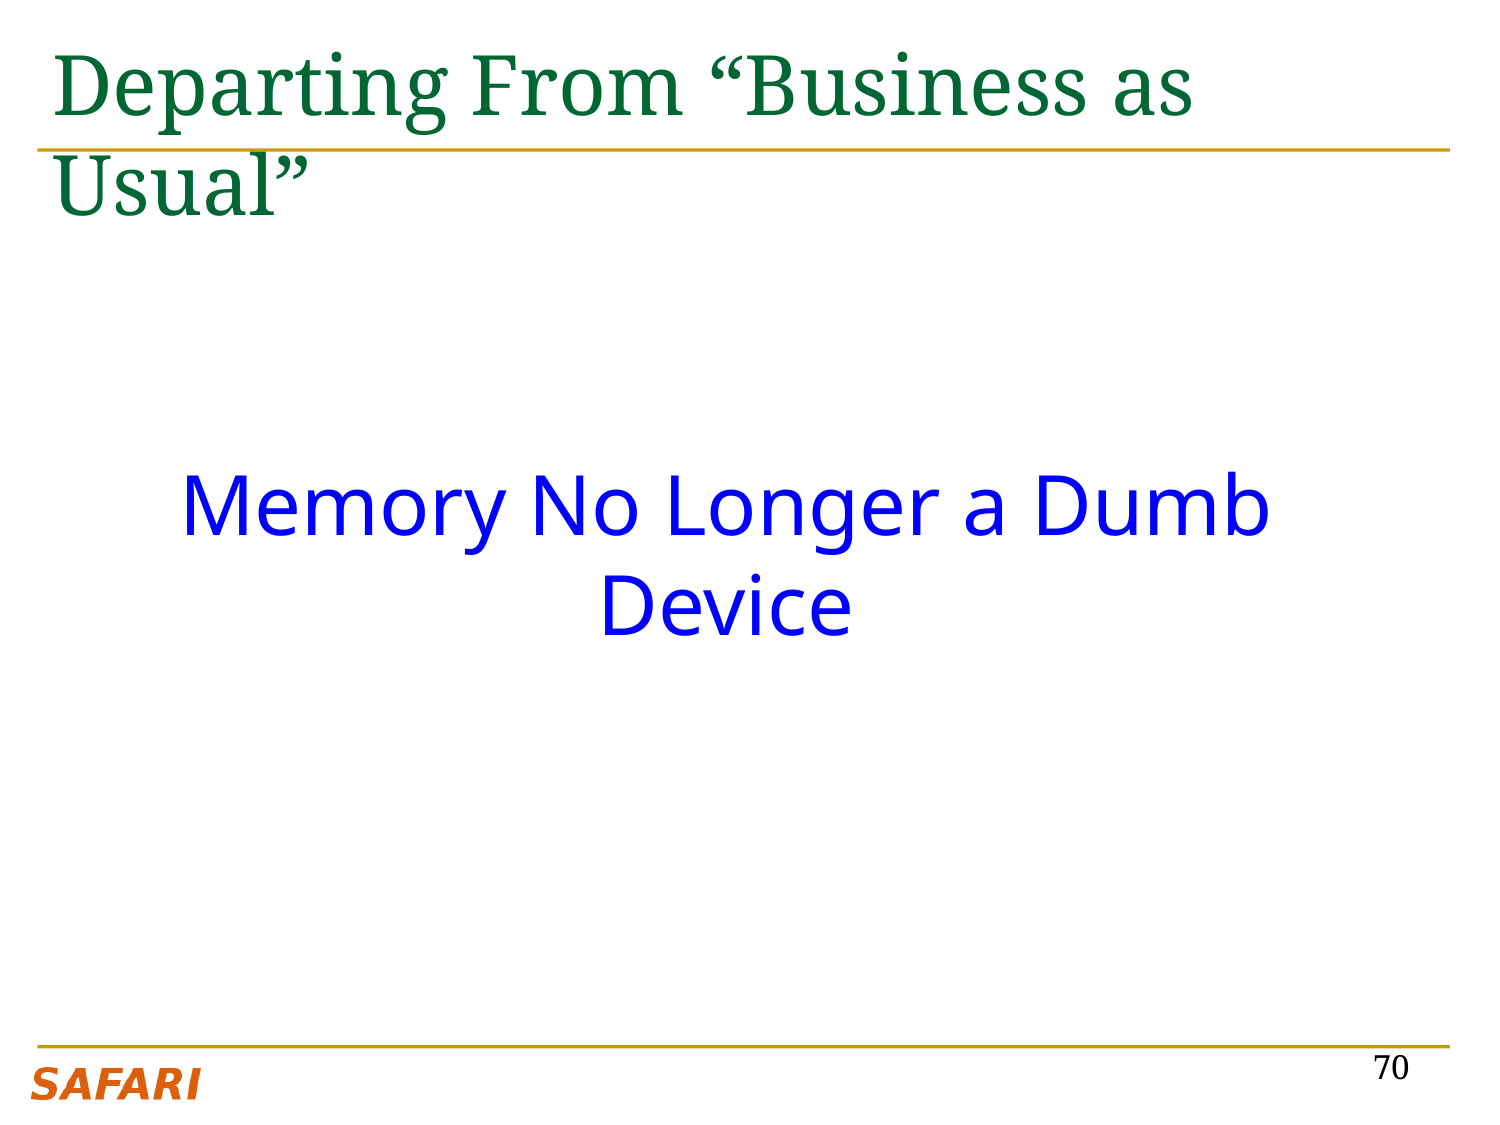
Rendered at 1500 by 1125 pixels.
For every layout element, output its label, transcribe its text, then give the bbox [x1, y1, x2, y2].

picture [29, 1058, 207, 1110]
title Departing From “Business as Usual” [37, 24, 1451, 201]
list Memory No Longer a Dumb Device [41, 444, 1412, 788]
slide_number 70 [1074, 1023, 1426, 1100]
